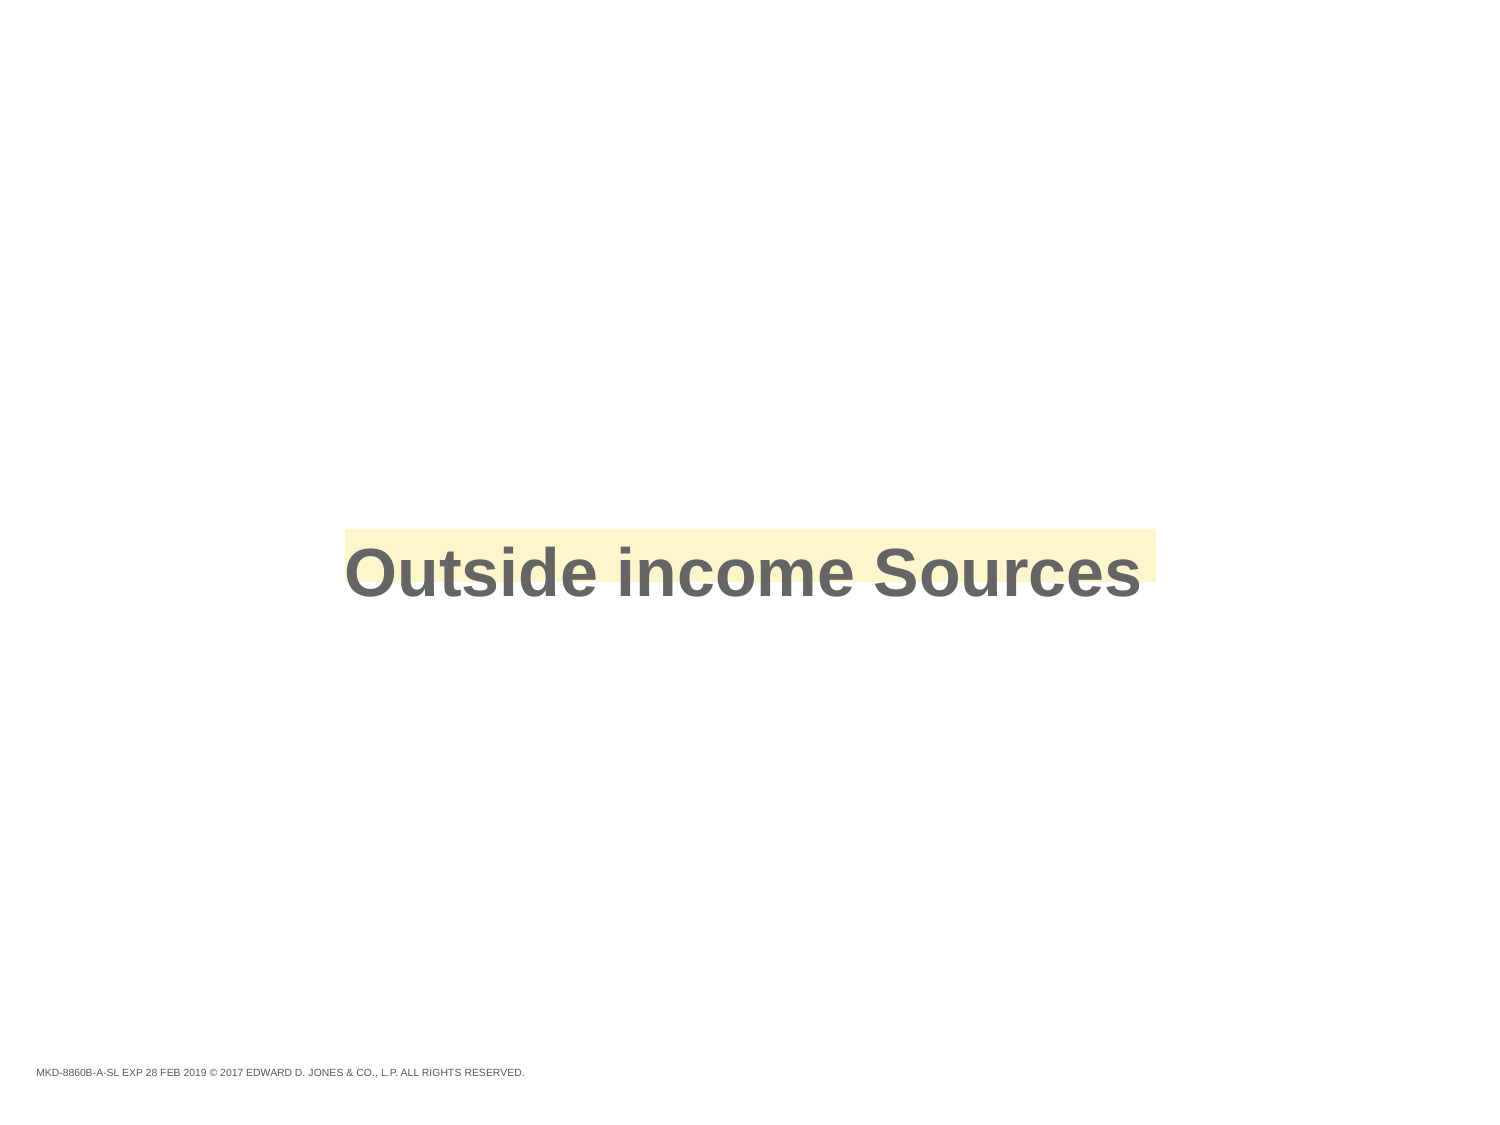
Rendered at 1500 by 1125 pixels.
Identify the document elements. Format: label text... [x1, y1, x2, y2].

text_box MKD-8860B-A-SL EXP 28 FEB 2019 © 2017 EDWARD D. JONES & CO., L.P. ALL RIGHTS RESERVED. [36, 1066, 570, 1081]
text_box Outside income Sources [344, 528, 1157, 583]
